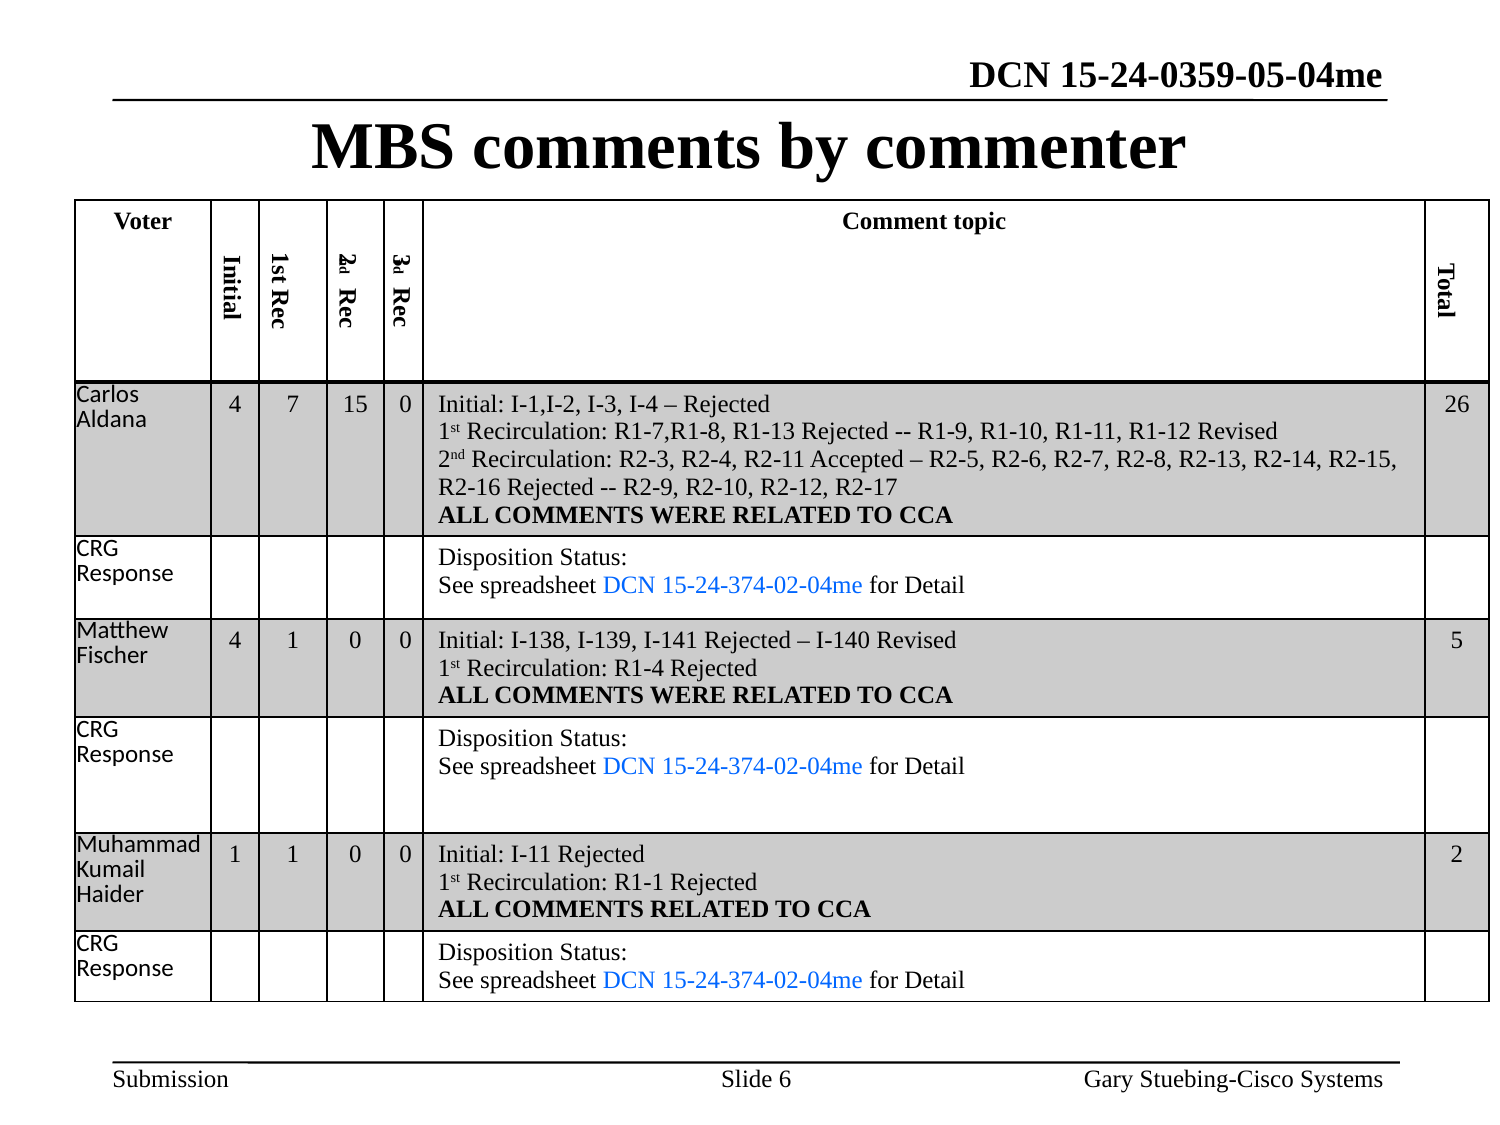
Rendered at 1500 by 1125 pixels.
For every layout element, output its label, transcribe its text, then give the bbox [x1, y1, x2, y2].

title MBS comments by commenter [52, 54, 1448, 230]
table_cell [260, 932, 326, 1001]
table_cell [260, 718, 326, 832]
table_cell [385, 537, 422, 618]
table_header Voter [76, 201, 210, 380]
table_cell 1 [260, 620, 326, 716]
table_cell CRG Response [76, 537, 210, 618]
table_cell [1426, 537, 1488, 618]
table_header 2nd Rec [328, 201, 383, 380]
table_cell [328, 537, 383, 618]
table_cell 1 [260, 834, 326, 930]
table_cell Matthew Fischer [76, 620, 210, 716]
table_cell 4 [212, 620, 258, 716]
table_header 3rd Rec [385, 201, 422, 380]
table_cell 7 [260, 384, 326, 535]
table_cell [212, 537, 258, 618]
table_header Comment topic [424, 201, 1424, 380]
table_header 1st Rec [260, 201, 326, 380]
table_cell 0 [385, 620, 422, 716]
table_cell CRG Response [76, 718, 210, 832]
table_cell CRG Response [76, 932, 210, 1001]
table_cell 2 [1426, 834, 1488, 930]
table_cell 0 [385, 384, 422, 535]
table_cell [260, 537, 326, 618]
table_cell 15 [328, 384, 383, 535]
table_cell 26 [1426, 384, 1488, 535]
table_cell Carlos Aldana [76, 384, 210, 535]
table_cell Disposition Status: See spreadsheet DCN 15-24-374-02-04me for Detail [424, 718, 1424, 832]
table_cell [385, 932, 422, 1001]
table_cell [385, 718, 422, 832]
table_cell [1426, 932, 1488, 1001]
table_cell Muhammad Kumail Haider [76, 834, 210, 930]
table_cell 1 [212, 834, 258, 930]
table_cell 0 [385, 834, 422, 930]
table_cell Initial: I-1,I-2, I-3, I-4 – Rejected 1st Recirculation: R1-7,R1-8, R1-13 Rejected -- R1-9, R1-10, R1-11, R1-12 Revised 2nd Recirculation: R2-3, R2-4, R2-11 Accepted – R2-5, R2-6, R2-7, R2-8, R2-13, R2-14, R2-15, R2-16 Rejected -- R2-9, R2-10, R2-12, R2-17 ALL COMMENTS WERE RELATED TO CCA [424, 384, 1424, 535]
table_cell Initial: I-138, I-139, I-141 Rejected – I-140 Revised 1st Recirculation: R1-4 Rejected ALL COMMENTS WERE RELATED TO CCA [424, 620, 1424, 716]
table_header Total [1426, 201, 1488, 380]
table_cell [328, 718, 383, 832]
table_cell [1426, 718, 1488, 832]
table_cell [328, 932, 383, 1001]
slide_number Slide 6 [712, 1061, 800, 1093]
table_header Initial [212, 201, 258, 380]
table_cell [212, 718, 258, 832]
table_cell 0 [328, 834, 383, 930]
table_cell [212, 932, 258, 1001]
table_cell Initial: I-11 Rejected 1st Recirculation: R1-1 Rejected ALL COMMENTS RELATED TO CCA [424, 834, 1424, 930]
table_cell Disposition Status: See spreadsheet DCN 15-24-374-02-04me for Detail [424, 932, 1424, 1001]
table_cell 5 [1426, 620, 1488, 716]
footer Gary Stuebing-Cisco Systems [1080, 1061, 1384, 1093]
table_cell Disposition Status: See spreadsheet DCN 15-24-374-02-04me for Detail [424, 537, 1424, 618]
table_cell 4 [212, 384, 258, 535]
table_cell 0 [328, 620, 383, 716]
